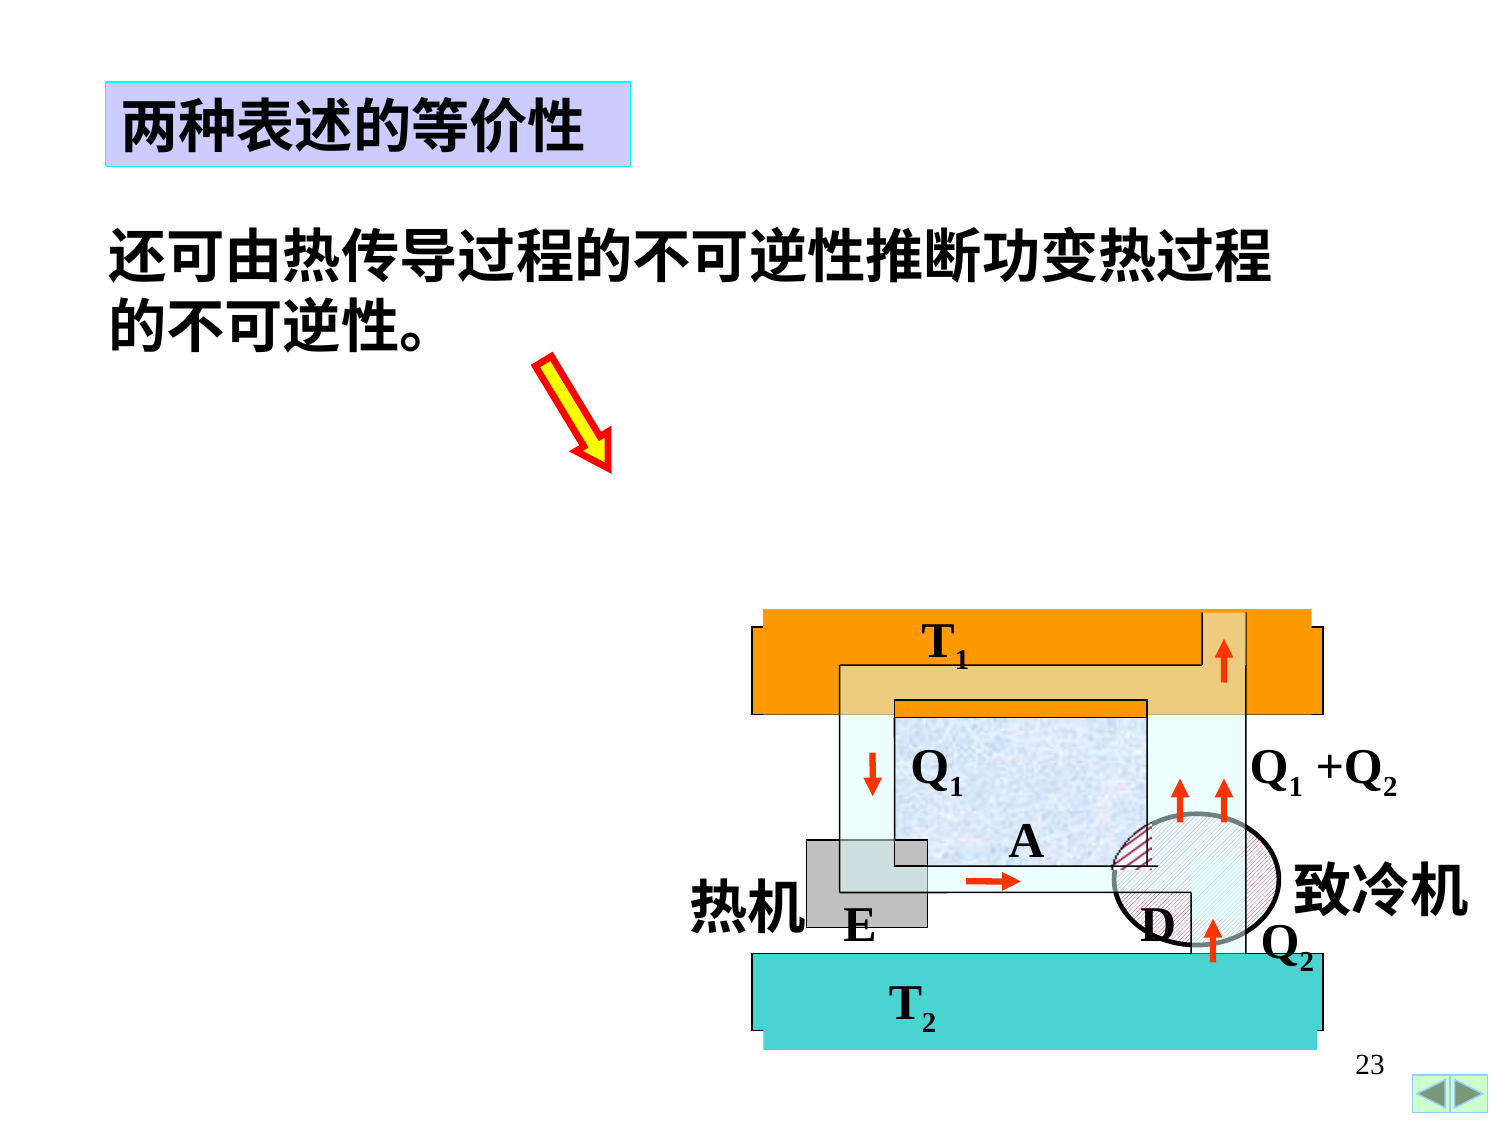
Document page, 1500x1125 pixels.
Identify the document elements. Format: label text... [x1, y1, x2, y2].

text_box 两种表述的等价性 [105, 82, 631, 167]
text_box 还可由热传导过程的不可逆性推断功变热过程的不可逆性。 [93, 211, 1325, 367]
text_box [535, 356, 609, 469]
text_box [674, 599, 1488, 1051]
slide_number 23 [1087, 1059, 1401, 1113]
